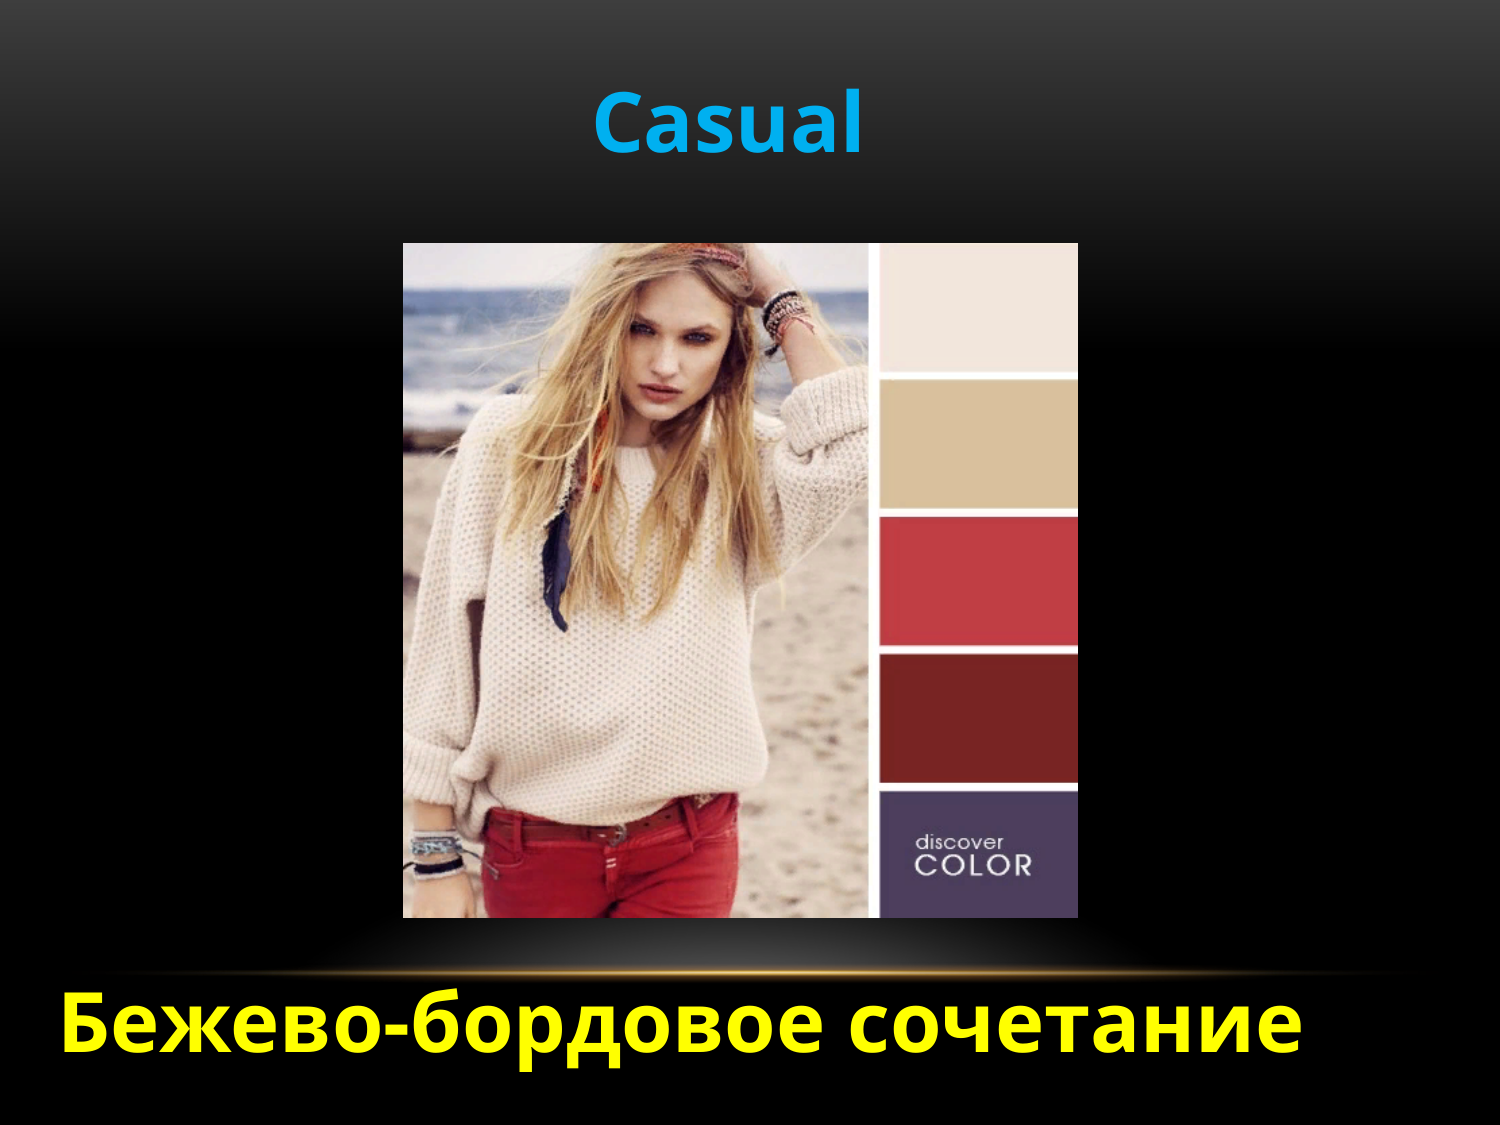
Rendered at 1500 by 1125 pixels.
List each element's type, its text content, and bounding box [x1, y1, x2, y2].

text_box Casual [0, 76, 1450, 285]
picture [0, 0, 1500, 1125]
text_box Бежево-бордовое сочетание [42, 961, 1467, 1077]
